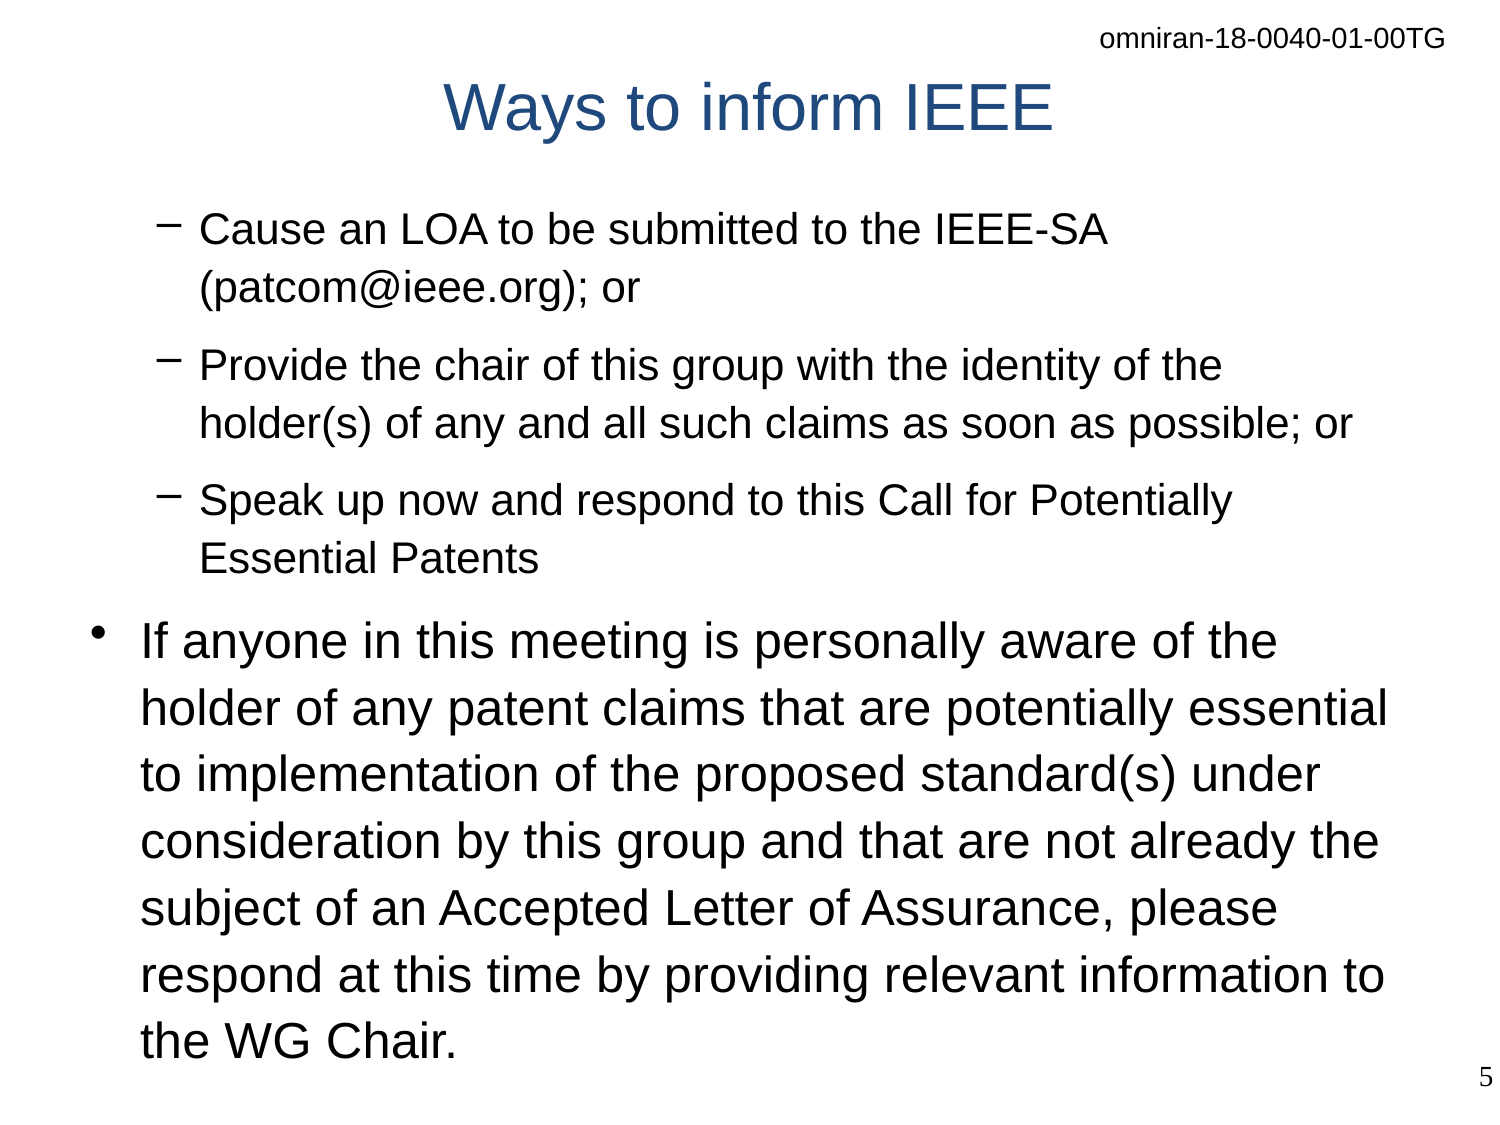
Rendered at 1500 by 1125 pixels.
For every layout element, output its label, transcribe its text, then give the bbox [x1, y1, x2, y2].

list Cause an LOA to be submitted to the IEEE-SA (patcom@ieee.org); or Provide the chair of this group with the identity of the holder(s) of any and all such claims as soon as possible; or Speak up now and respond to this Call for Potentially Essential Patents If anyone in this meeting is personally aware of the holder of any patent claims that are potentially essential to implementation of the proposed standard(s) under consideration by this group and that are not already the subject of an Accepted Letter of Assurance, please respond at this time by providing relevant information to the WG Chair. [75, 187, 1425, 1088]
title Ways to inform IEEE [75, 45, 1425, 163]
